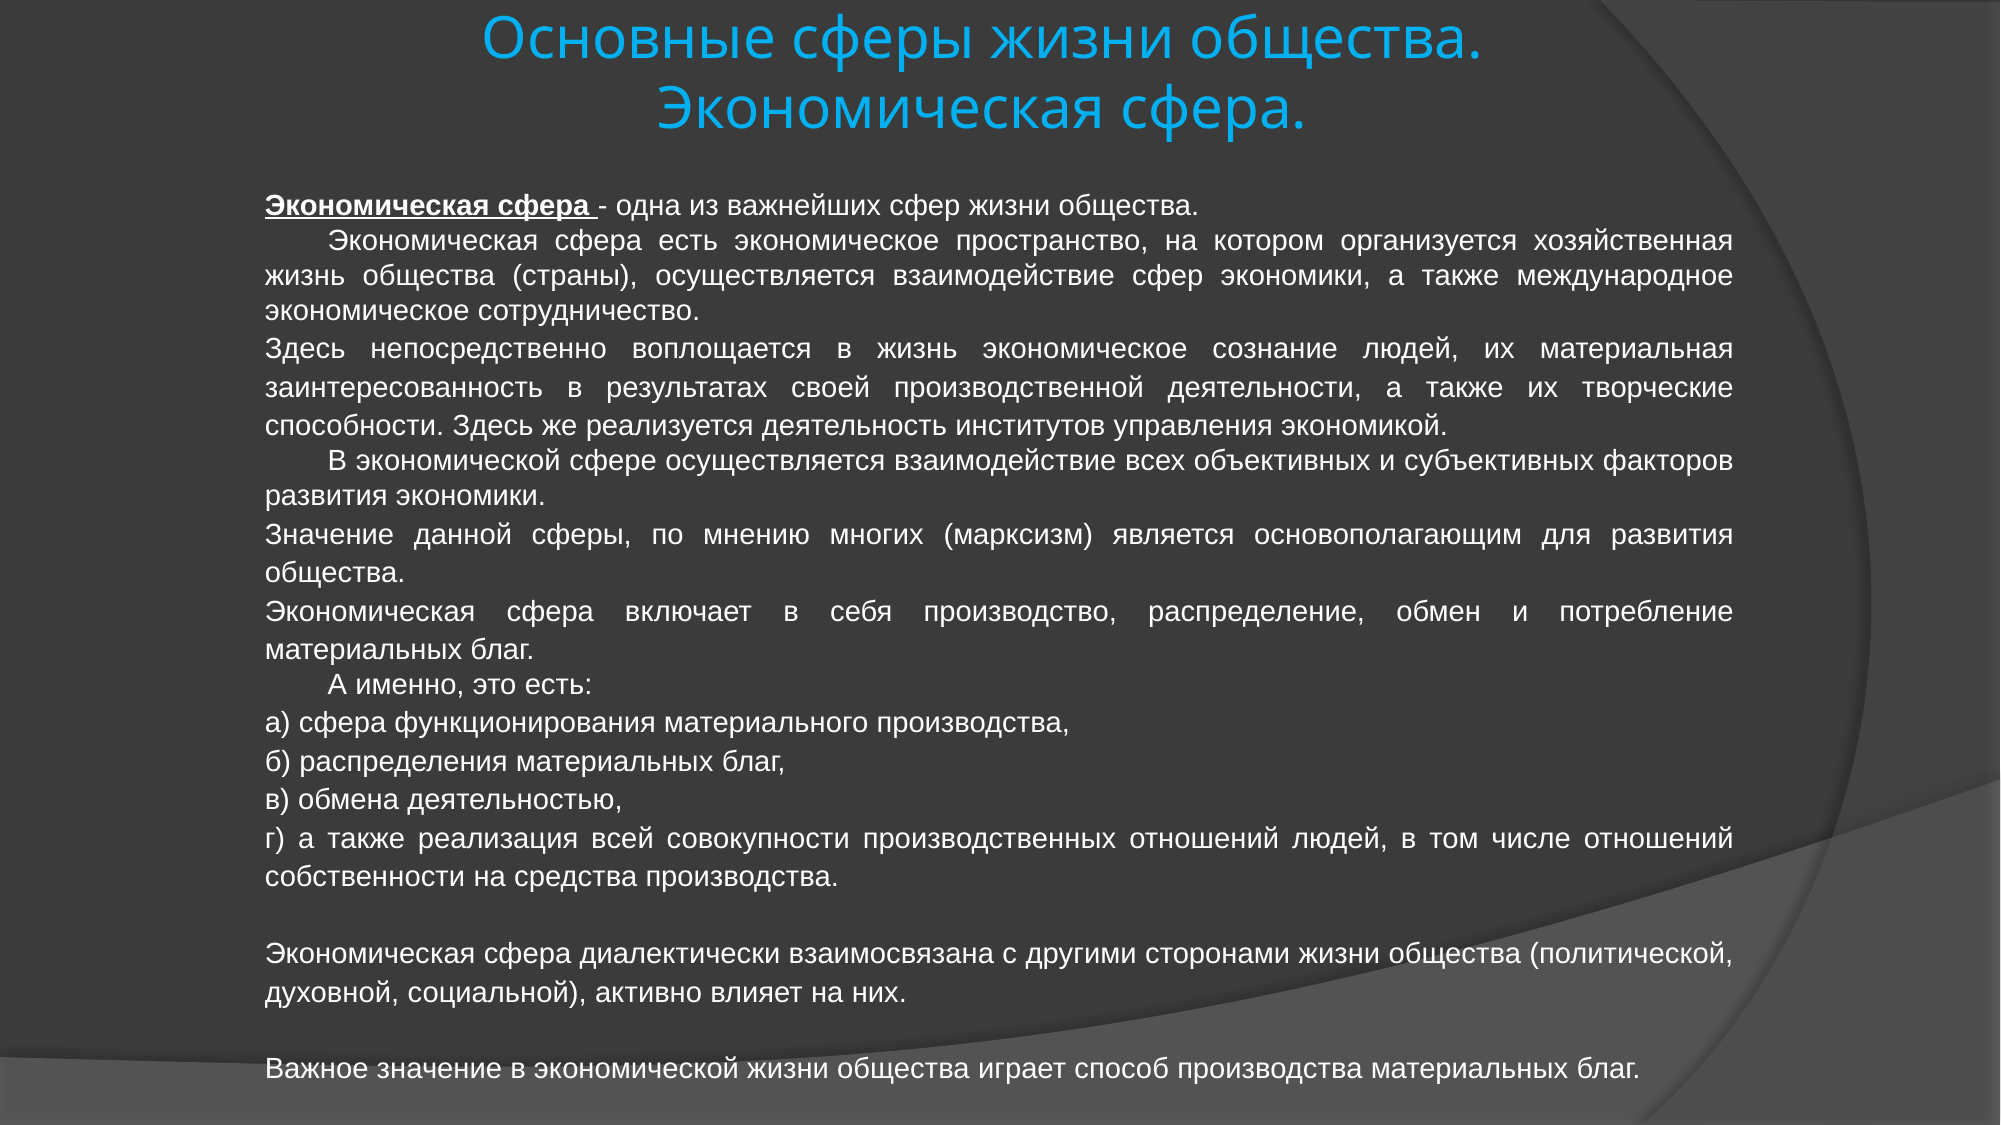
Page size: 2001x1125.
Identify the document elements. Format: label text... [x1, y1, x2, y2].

title Основные сферы жизни общества. Экономическая сфера. [320, 0, 1645, 140]
list Экономическая сфера - одна из важнейших сфер жизни общества. Экономическая сфера есть экономическое пространство, на котором организуется хозяйственная жизнь общества (страны), осуществляется взаимодействие сфер экономики, а также международное экономическое сотрудничество. Здесь непосредственно воплощается в жизнь экономическое сознание людей, их материальная заинтересованность в результатах своей производственной деятельности, а также их творческие способности. Здесь же реализуется деятельность институтов управления экономикой. В экономической сфере осуществляется взаимодействие всех объективных и субъективных факторов развития экономики. Значение данной сферы, по мнению многих (марксизм) является основополагающим для развития общества. Экономическая сфера включает в себя производство, распределение, обмен и потребление материальных благ. А именно, это есть: а) сфера функционирования материального производства, б) распределения материальных благ, в) обмена деятельностью, г) а также реализация всей совокупности производственных отношений людей, в том числе отношений собственности на средства производства. Экономическая сфера диалектически взаимосвязана с другими сторонами жизни общества (политической, духовной, социальной), активно влияет на них. Важное значение в экономической жизни общества играет способ производства материальных благ. [249, 140, 1750, 1125]
